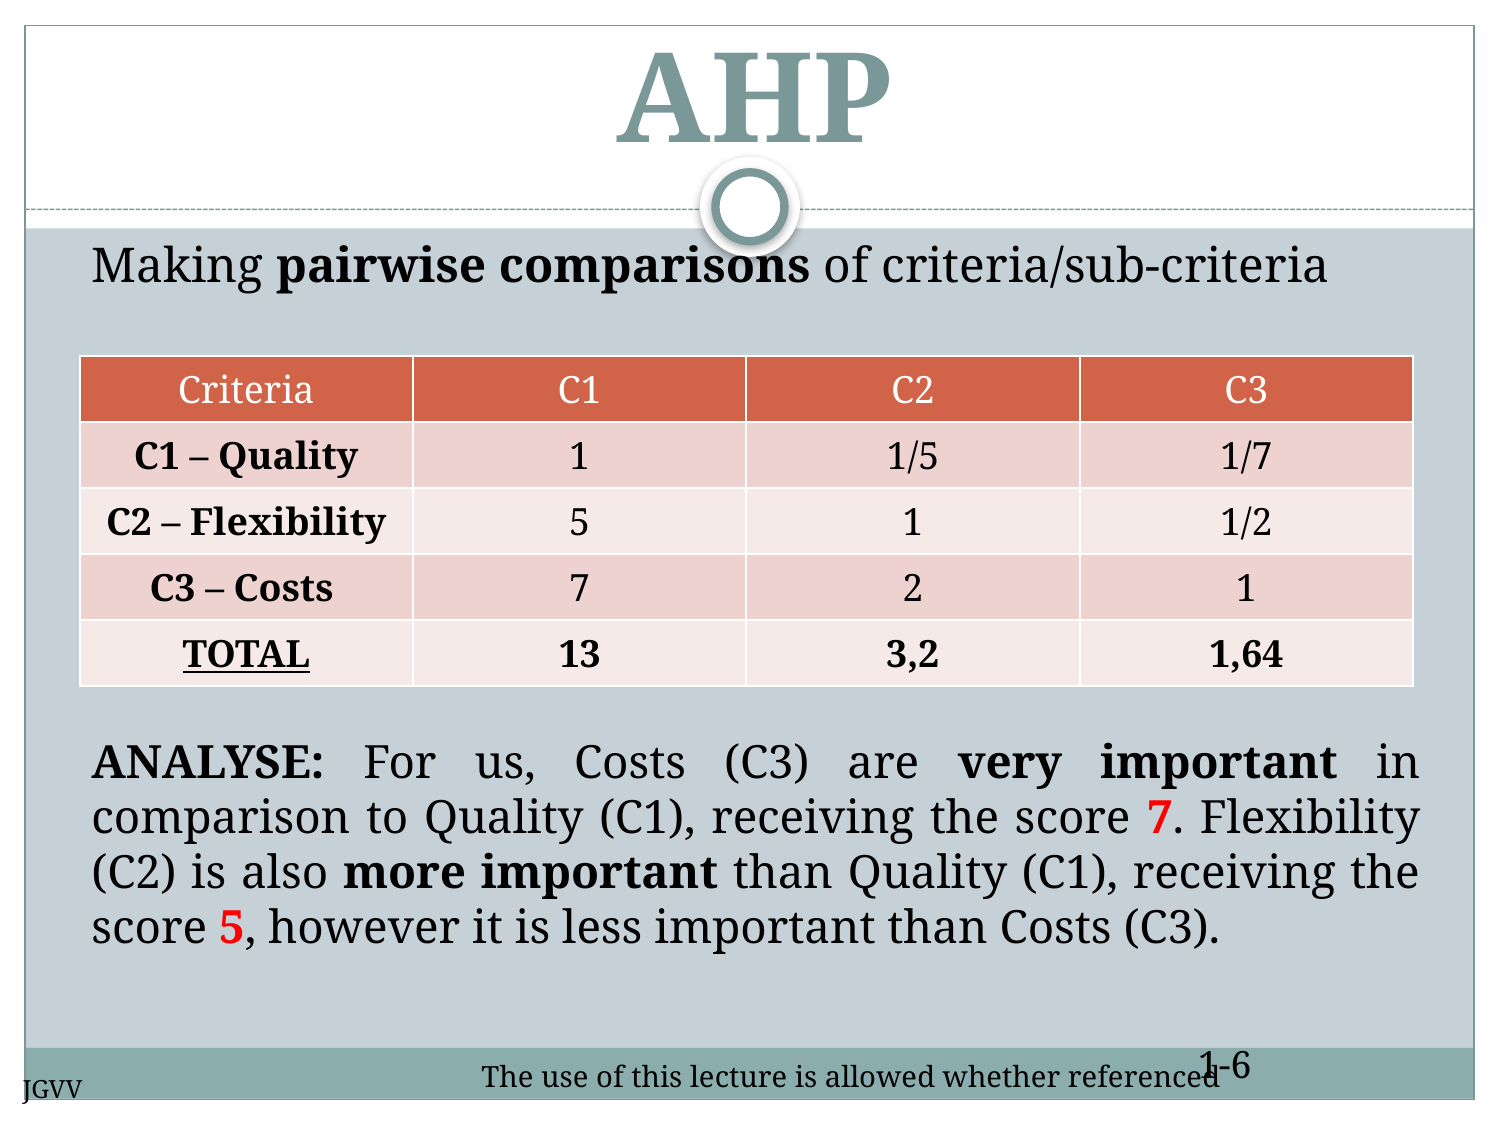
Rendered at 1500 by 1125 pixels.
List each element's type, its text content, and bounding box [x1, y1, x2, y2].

table_cell 2 [747, 555, 1079, 619]
table_cell TOTAL [81, 621, 412, 685]
table_cell 1/5 [747, 423, 1079, 487]
text_box ANALYSE: For us, Costs (C3) are very important in comparison to Quality (C1), receiving the score 7. Flexibility (C2) is also more important than Quality (C1), receiving the score 5, however it is less important than Costs (C3). [76, 725, 1435, 1038]
table_header C3 [1081, 357, 1412, 421]
table_cell 7 [414, 555, 745, 619]
table_cell 1,64 [1081, 621, 1412, 685]
list Making pairwise comparisons of criteria/sub-criteria [76, 227, 1500, 314]
title AHP [139, 0, 1372, 187]
table_header C2 [747, 357, 1079, 421]
table_cell C2 – Flexibility [81, 489, 412, 553]
table_cell 3,2 [747, 621, 1079, 685]
table_cell 1 [1081, 555, 1412, 619]
table_cell 1 [747, 489, 1079, 553]
table_cell C1 – Quality [81, 423, 412, 487]
table_header C1 [414, 357, 745, 421]
table_header Criteria [81, 357, 412, 421]
table_cell 13 [414, 621, 745, 685]
table_cell 5 [414, 489, 745, 553]
table_cell 1 [414, 423, 745, 487]
table_cell 1/2 [1081, 489, 1412, 553]
table_cell C3 – Costs [81, 555, 412, 619]
table_cell 1/7 [1081, 423, 1412, 487]
